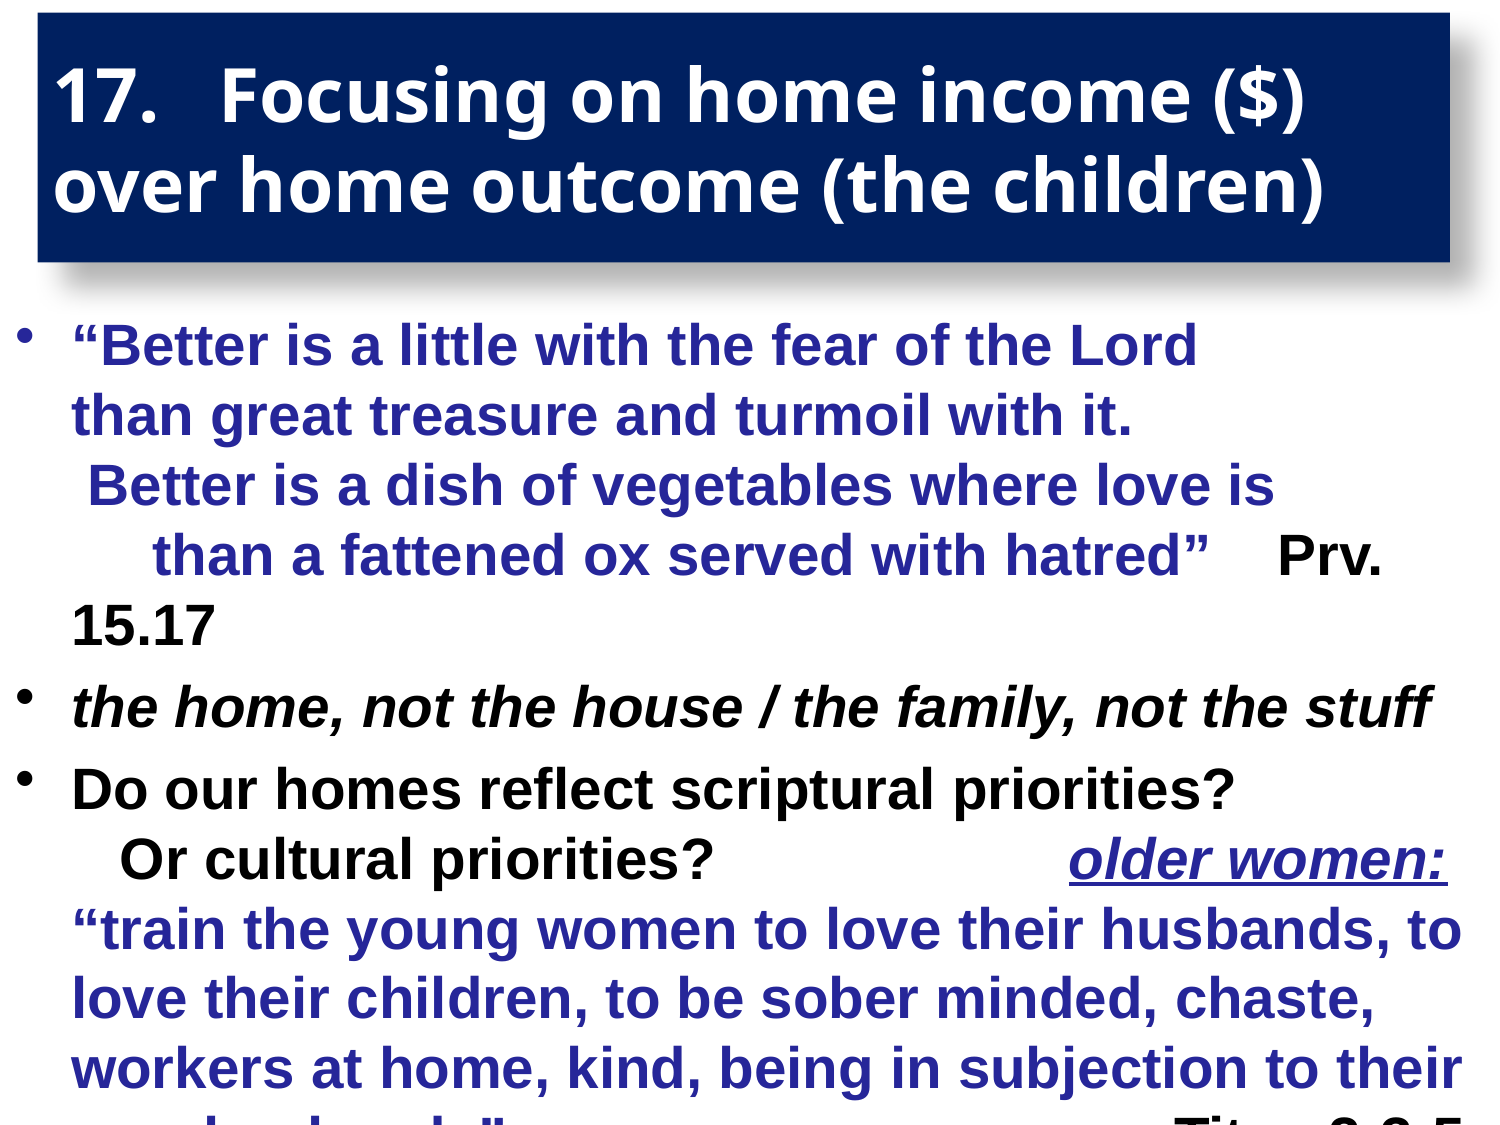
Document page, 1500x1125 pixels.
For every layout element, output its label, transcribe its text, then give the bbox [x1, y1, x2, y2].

list “Better is a little with the fear of the Lord than great treasure and turmoil with it. Better is a dish of vegetables where love is than a fattened ox served with hatred” Prv. 15.17 the home, not the house / the family, not the stuff Do our homes reflect scriptural priorities? Or cultural priorities? older women: “train the young women to love their husbands, to love their children, to be sober minded, chaste, workers at home, kind, being in subjection to their own husbands” Titus 2:3-5 [0, 299, 1500, 1125]
title 17. Focusing on home income ($) over home outcome (the children) [37, 12, 1451, 263]
